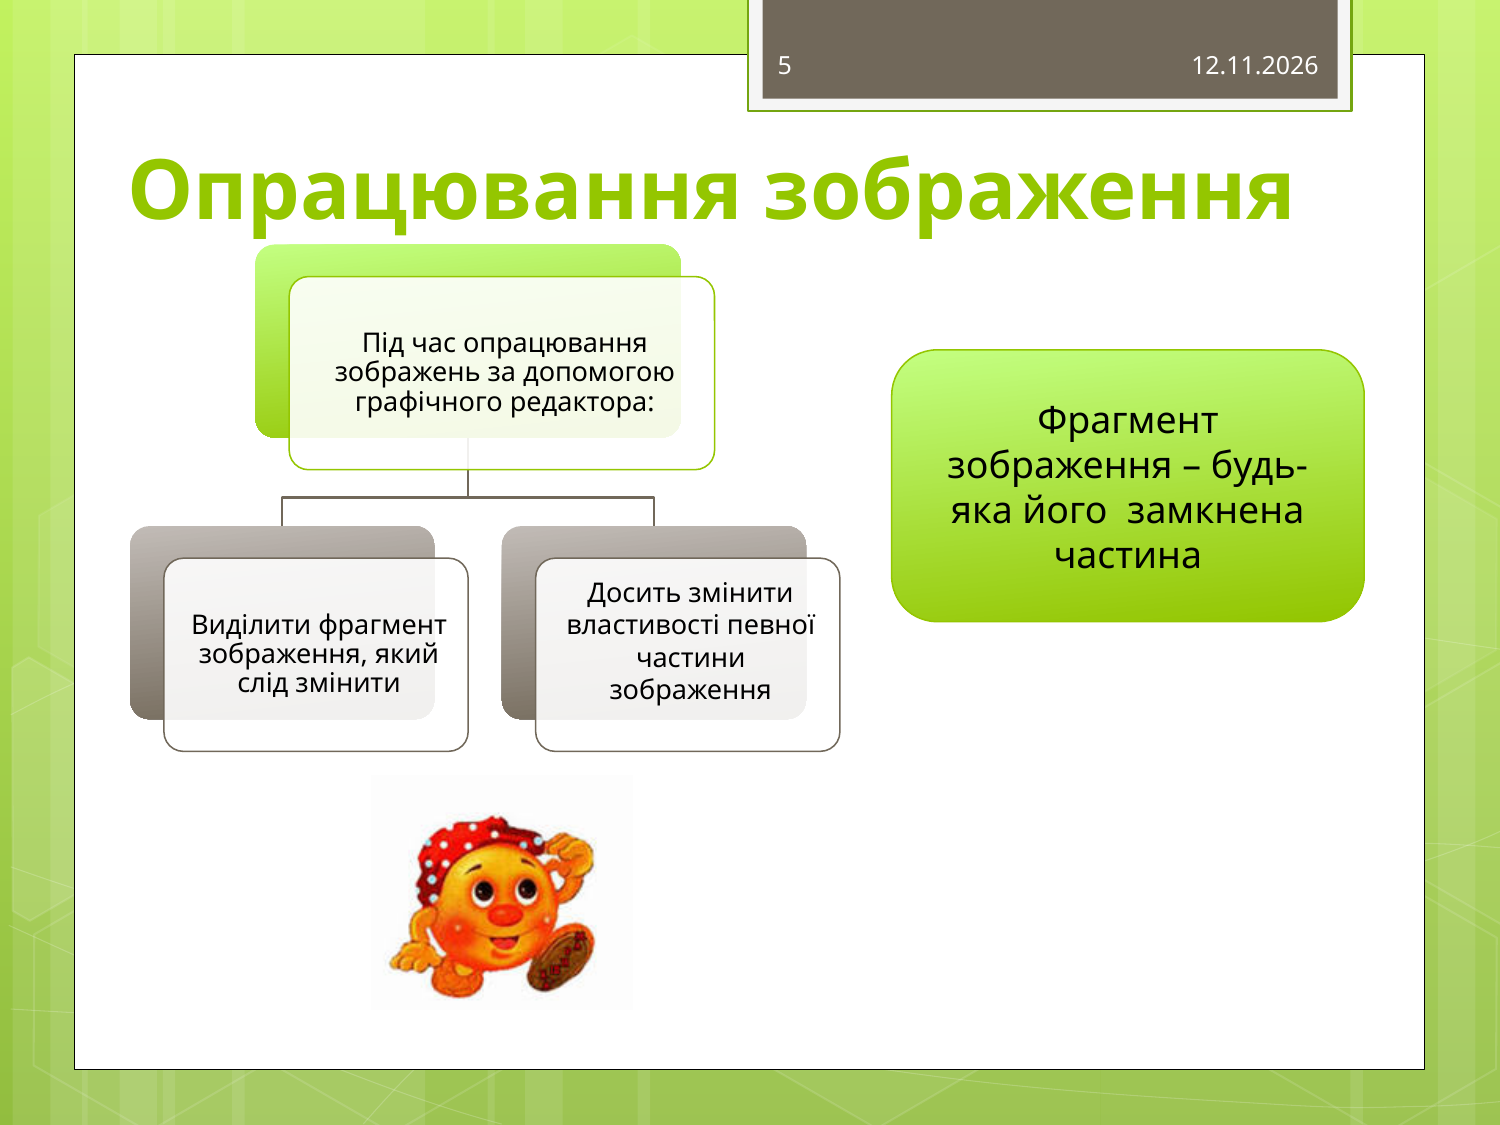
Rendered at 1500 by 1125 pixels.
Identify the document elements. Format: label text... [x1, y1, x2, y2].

picture [371, 774, 634, 1010]
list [113, 243, 857, 752]
slide_number 5 [762, 36, 982, 97]
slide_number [983, 36, 1334, 97]
title Опрацювання зображення [112, 125, 1412, 244]
text_box Фрагмент зображення – будь-яка його замкнена частина [890, 349, 1365, 623]
